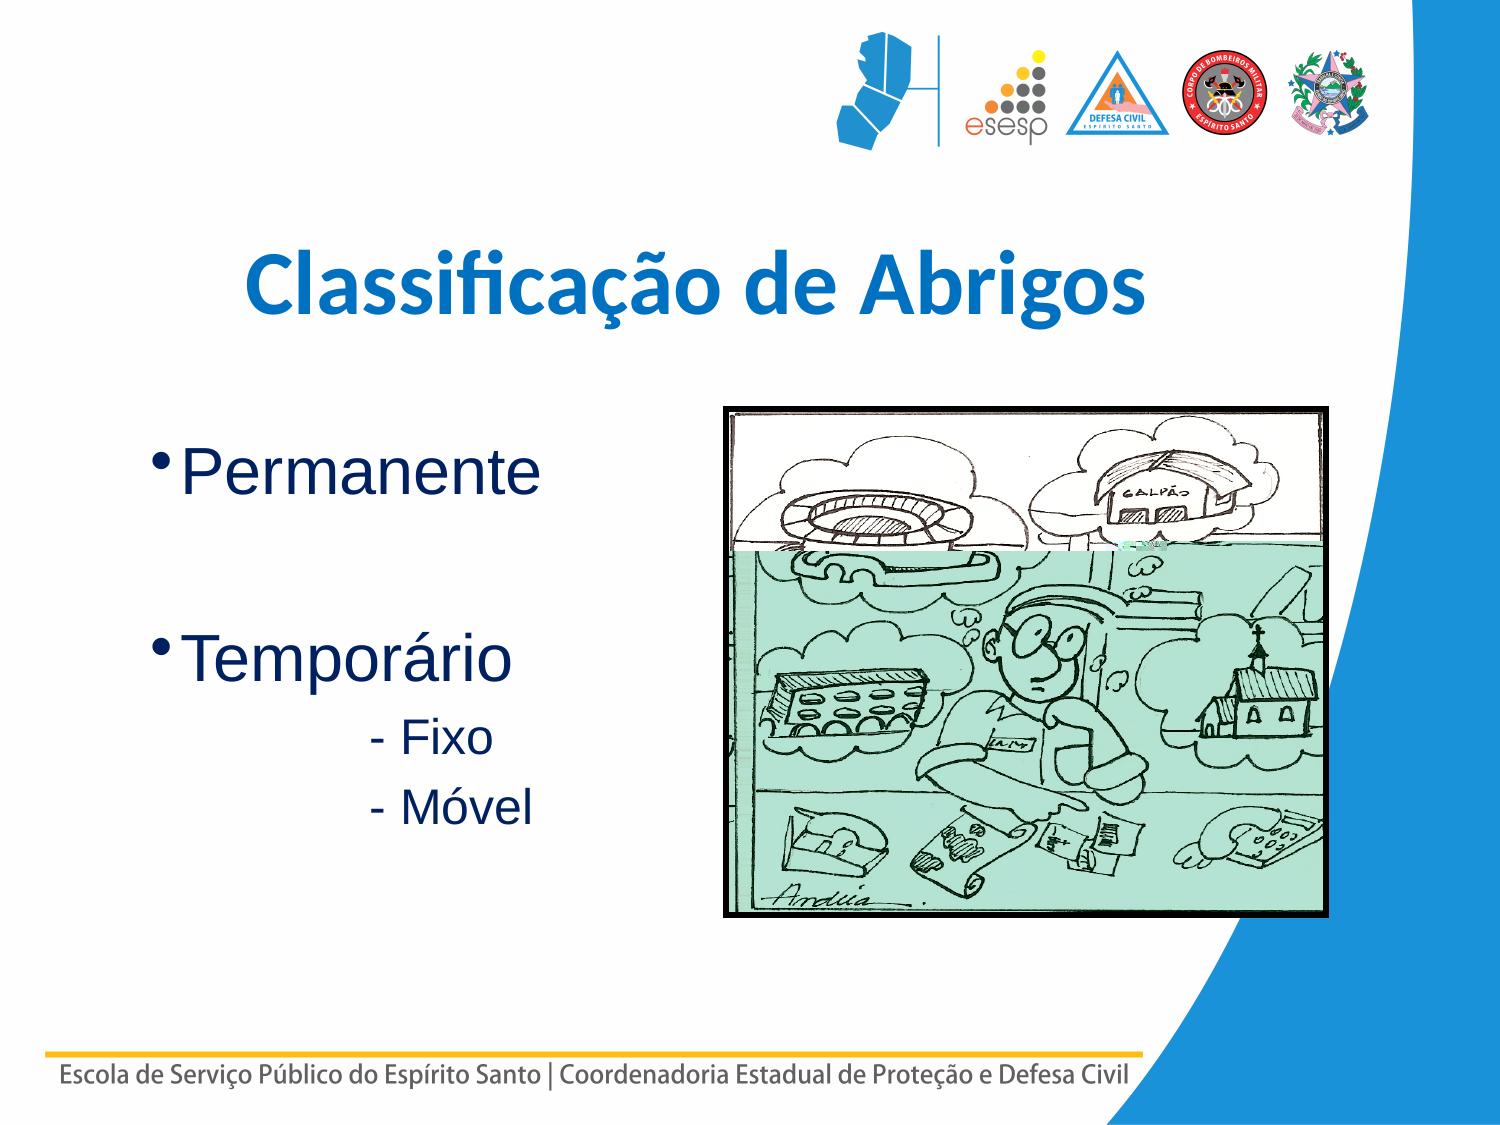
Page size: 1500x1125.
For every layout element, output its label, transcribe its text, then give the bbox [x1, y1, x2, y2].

text_box [726, 409, 1327, 916]
text_box Permanente Temporário - Fixo - Móvel [135, 420, 1365, 1000]
title Classificação de Abrigos [88, 184, 1306, 372]
picture [0, 0, 1500, 1125]
